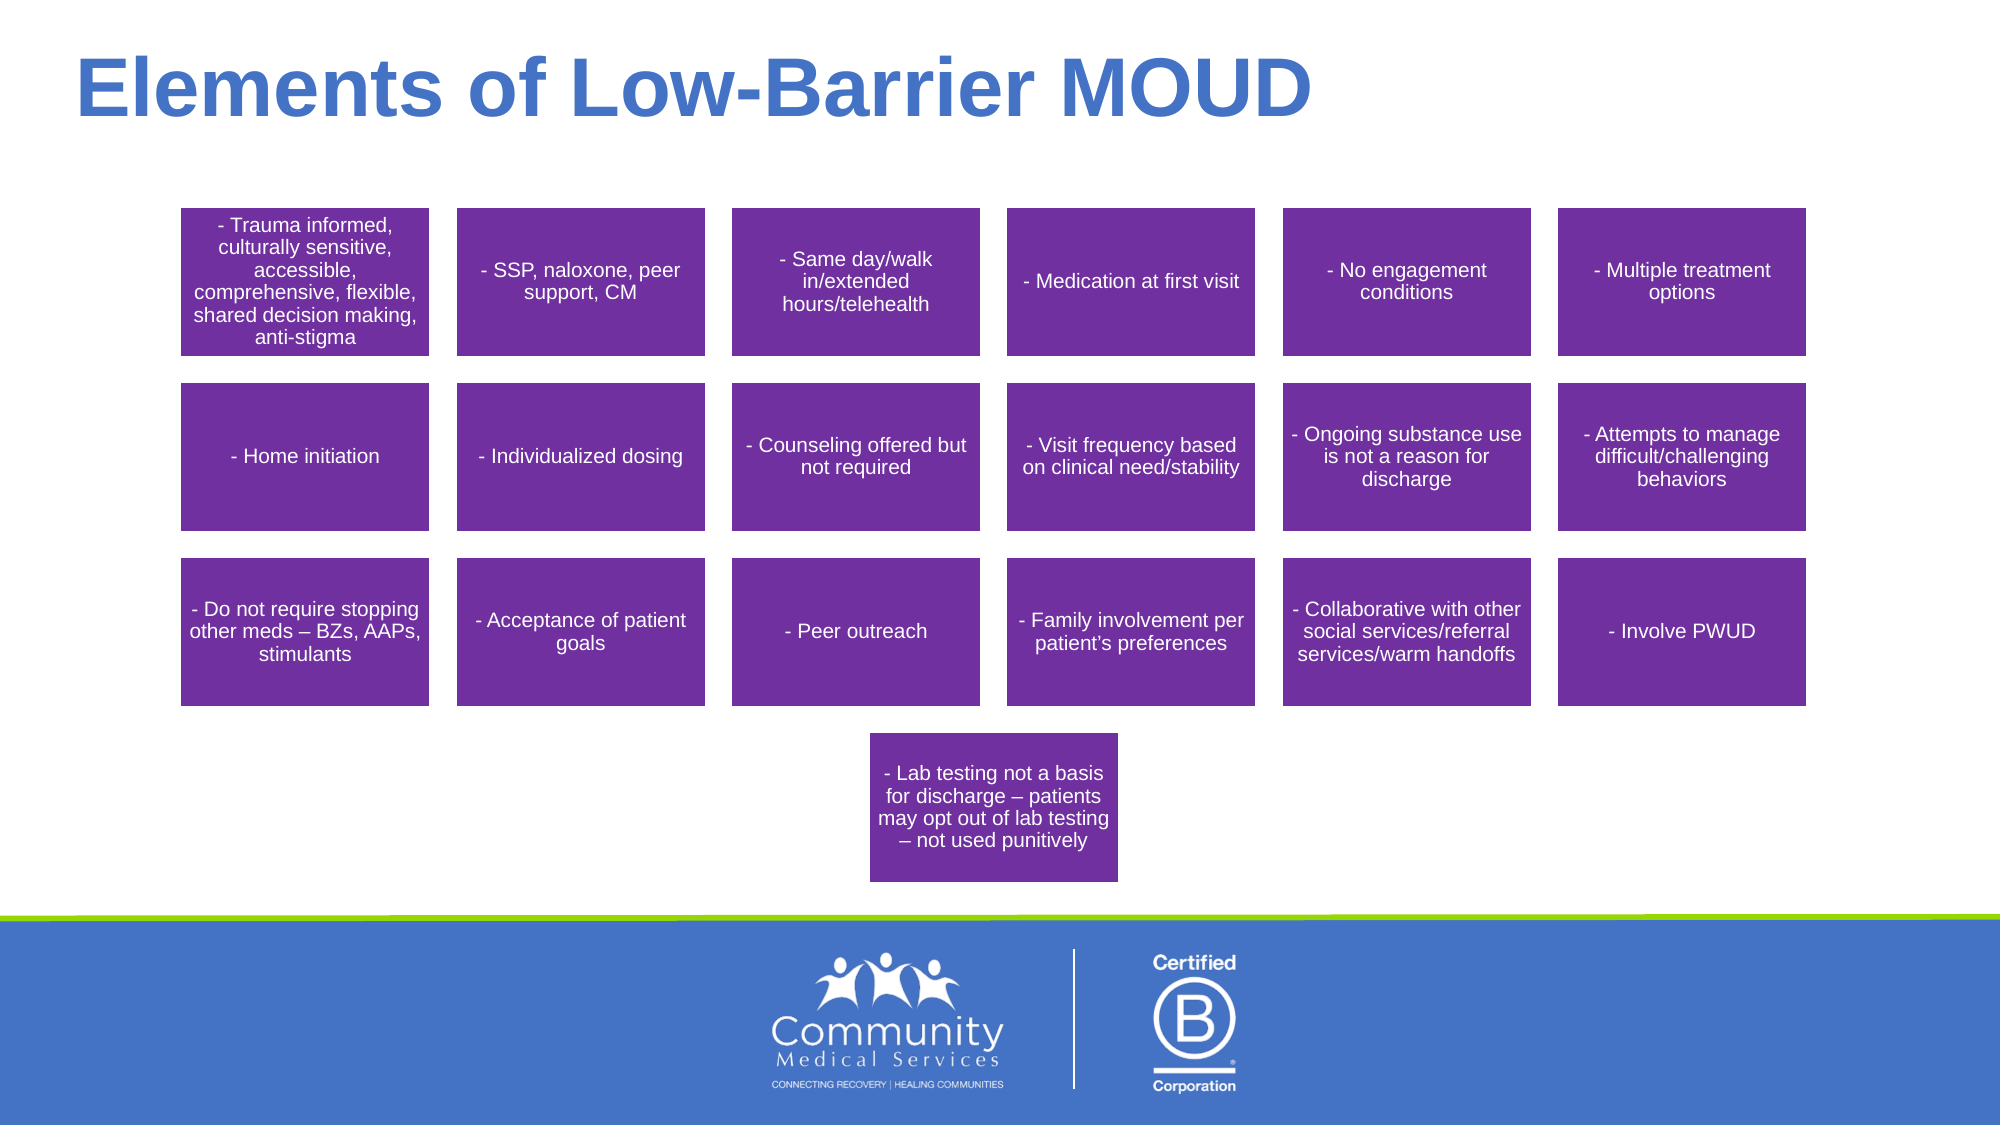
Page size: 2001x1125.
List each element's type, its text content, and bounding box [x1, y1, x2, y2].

title Elements of Low-Barrier MOUD [75, 45, 1914, 207]
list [74, 206, 1913, 883]
picture [764, 907, 1012, 1112]
picture [1153, 954, 1236, 1094]
